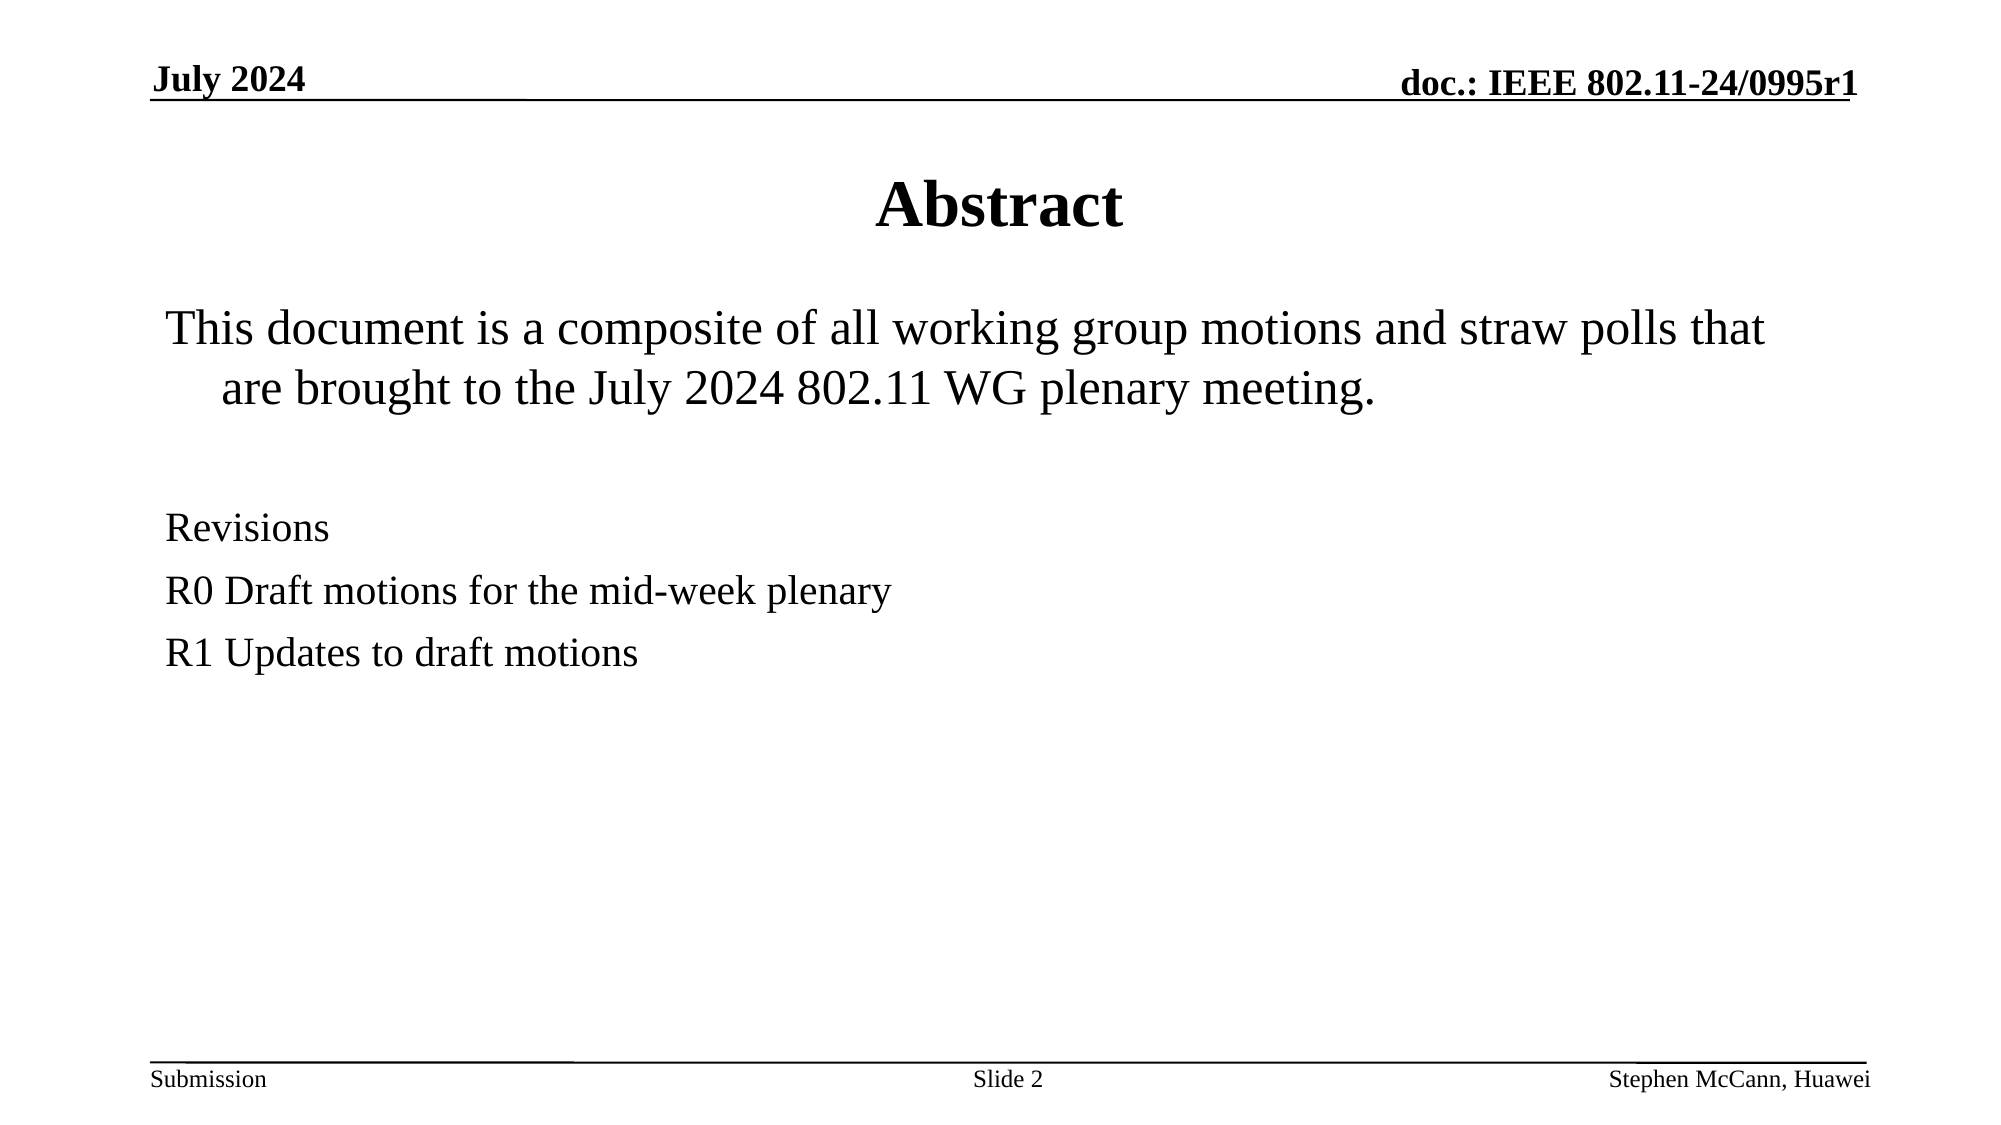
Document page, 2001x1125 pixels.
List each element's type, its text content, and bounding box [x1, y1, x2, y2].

slide_number Slide 2 [950, 1061, 1067, 1123]
list This document is a composite of all working group motions and straw polls that are brought to the July 2024 802.11 WG plenary meeting. Revisions R0 Draft motions for the mid-week plenary R1 Updates to draft motions [149, 286, 1850, 1000]
title Abstract [149, 112, 1850, 286]
footer Stephen McCann, Huawei [1174, 1061, 1872, 1093]
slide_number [152, 54, 563, 100]
